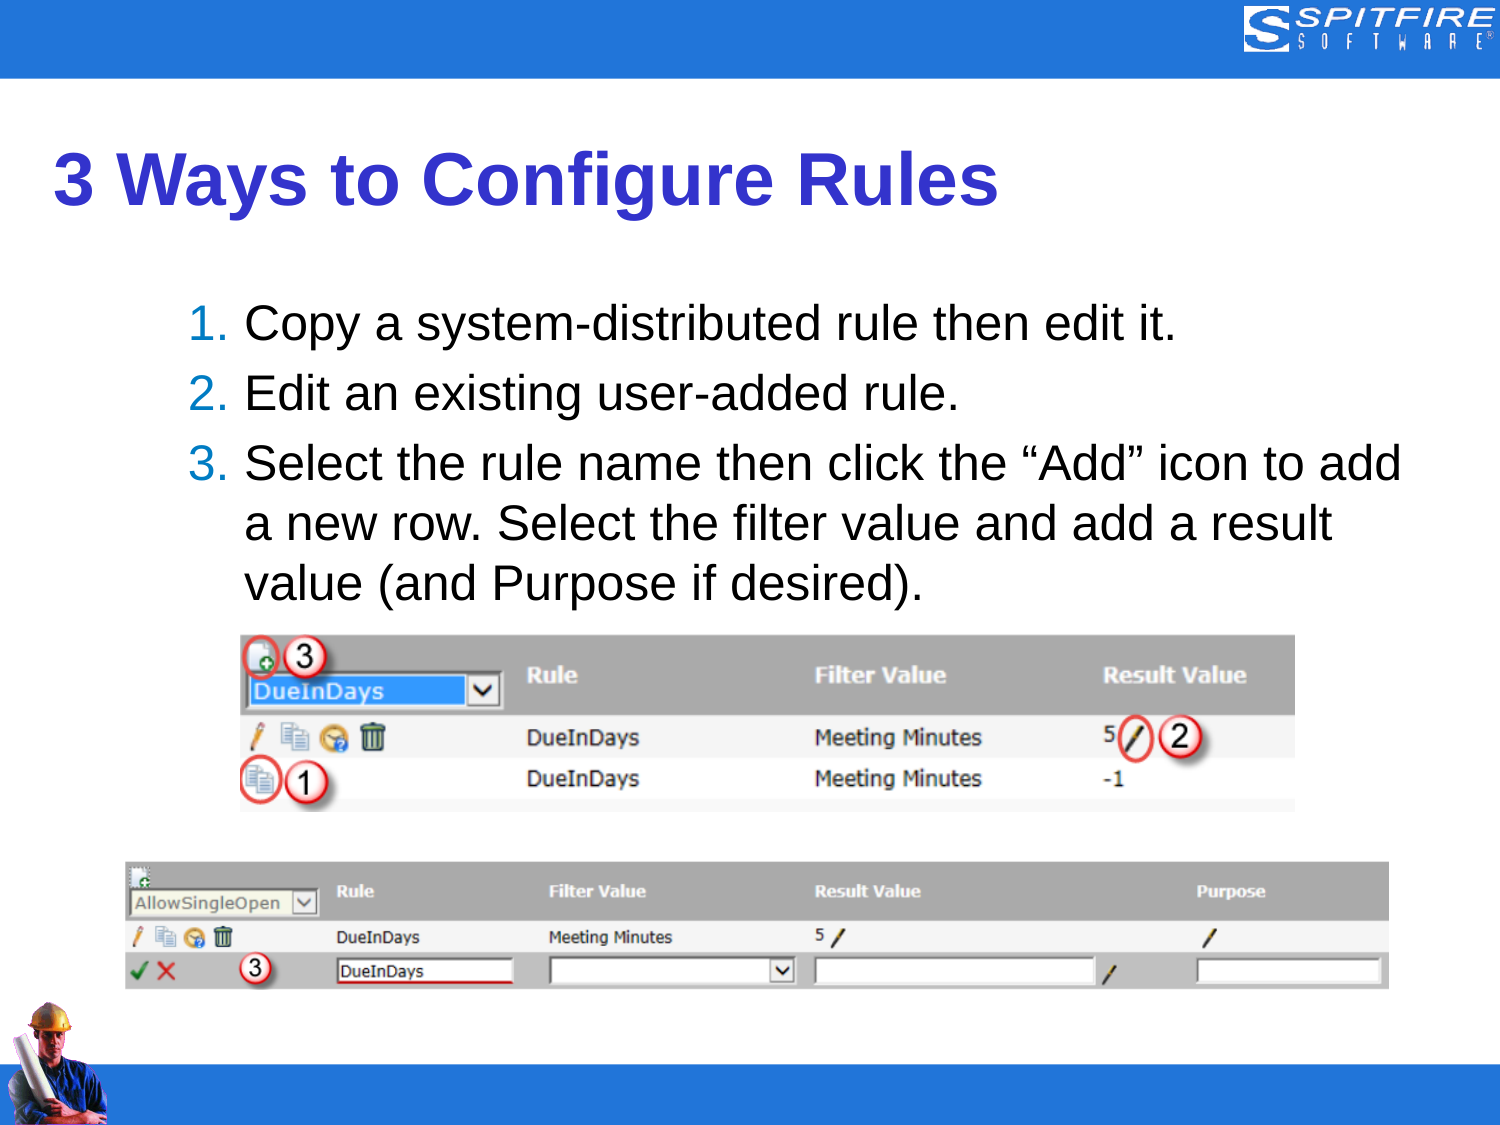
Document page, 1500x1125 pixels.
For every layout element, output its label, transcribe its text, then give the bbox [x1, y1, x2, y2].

picture [1234, 0, 1500, 61]
list Copy a system-distributed rule then edit it. Edit an existing user-added rule. Select the rule name then click the “Add” icon to add a new row. Select the filter value and add a result value (and Purpose if desired). [97, 283, 1452, 1000]
picture [0, 995, 107, 1125]
picture [240, 634, 1295, 812]
title 3 Ways to Configure Rules [39, 117, 1375, 234]
picture [125, 861, 1389, 990]
